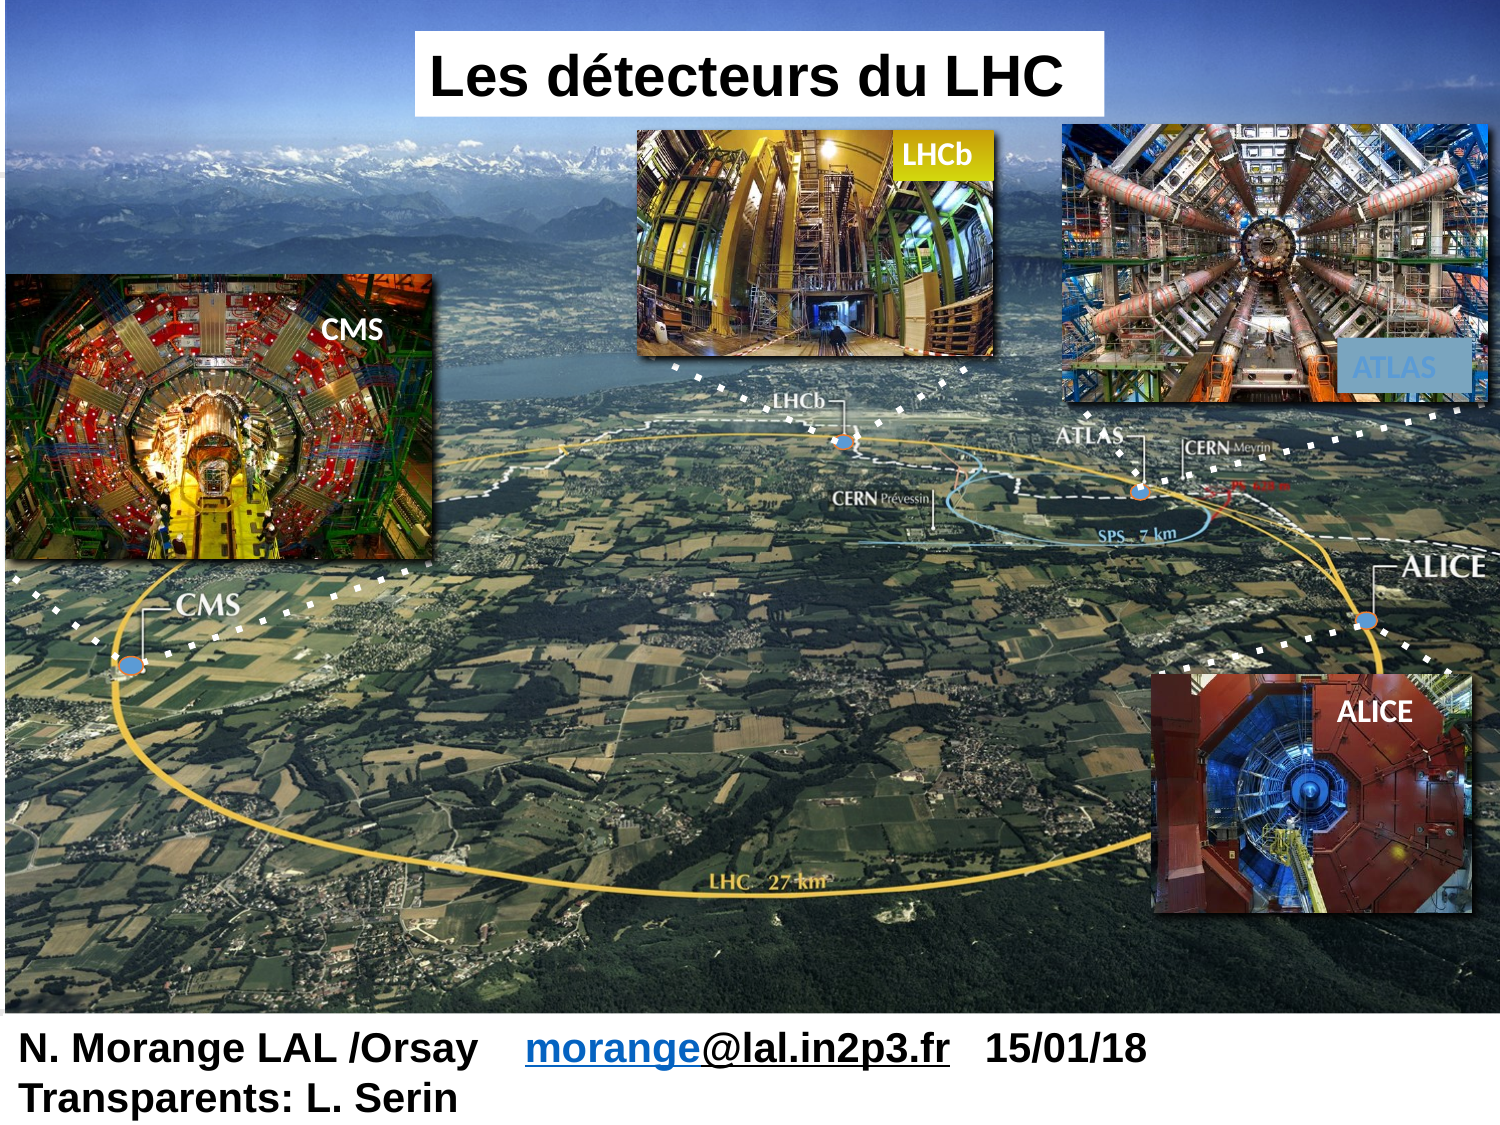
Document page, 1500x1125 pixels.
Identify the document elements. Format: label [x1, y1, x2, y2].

picture [5, 0, 1500, 1125]
text_box [1062, 124, 1500, 501]
text_box [637, 124, 1006, 450]
text_box [1150, 611, 1473, 913]
text_box [0, 274, 432, 676]
